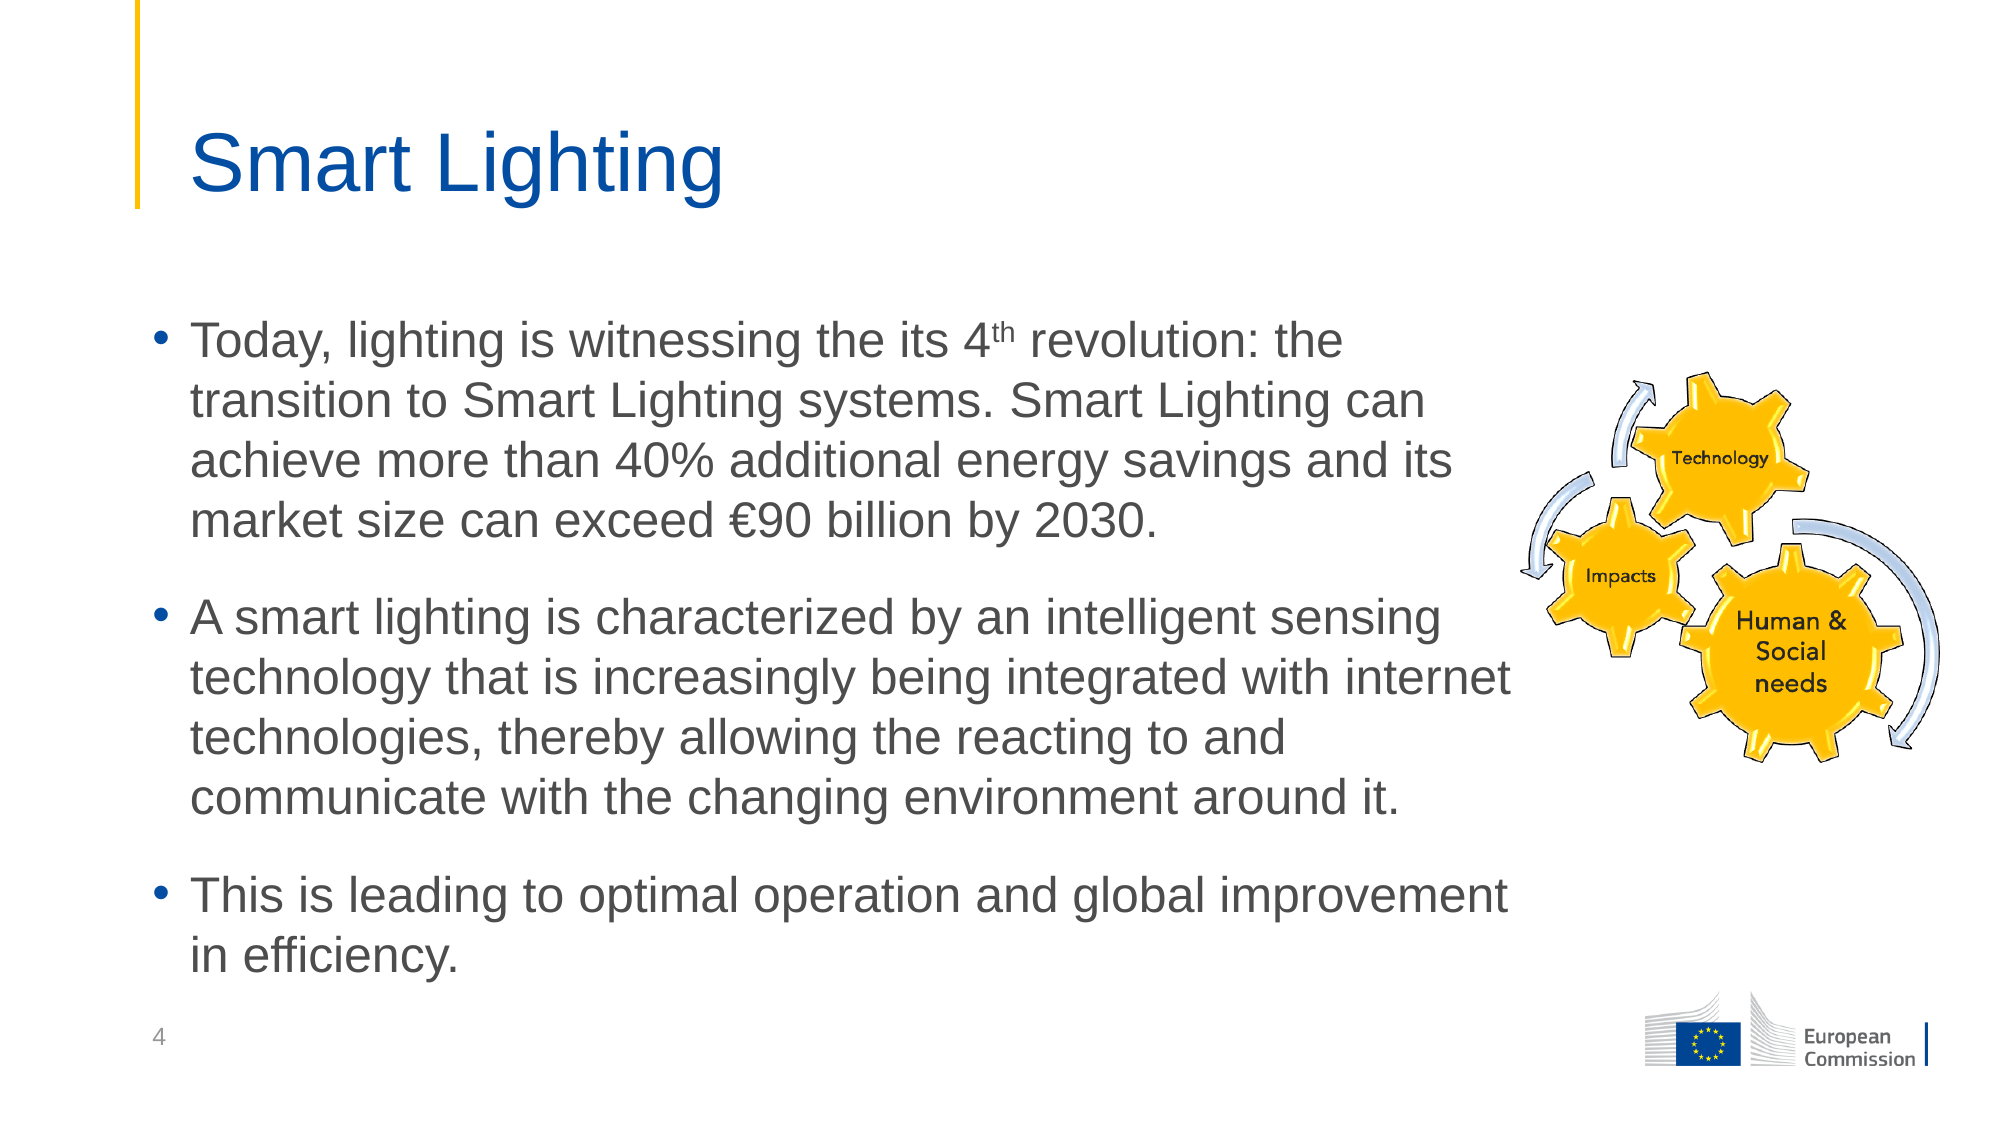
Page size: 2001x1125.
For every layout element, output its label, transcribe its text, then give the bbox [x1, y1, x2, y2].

picture [1361, 350, 2000, 765]
list Today, lighting is witnessing the its 4th revolution: the transition to Smart Lighting systems. Smart Lighting can achieve more than 40% additional energy savings and its market size can exceed €90 billion by 2030. A smart lighting is characterized by an intelligent sensing technology that is increasingly being integrated with internet technologies, thereby allowing the reacting to and communicate with the changing environment around it. This is leading to optimal operation and global improvement in efficiency. [137, 299, 1567, 937]
title Smart Lighting [174, 81, 1964, 210]
picture [1645, 991, 1928, 1066]
slide_number 4 [137, 1005, 588, 1066]
